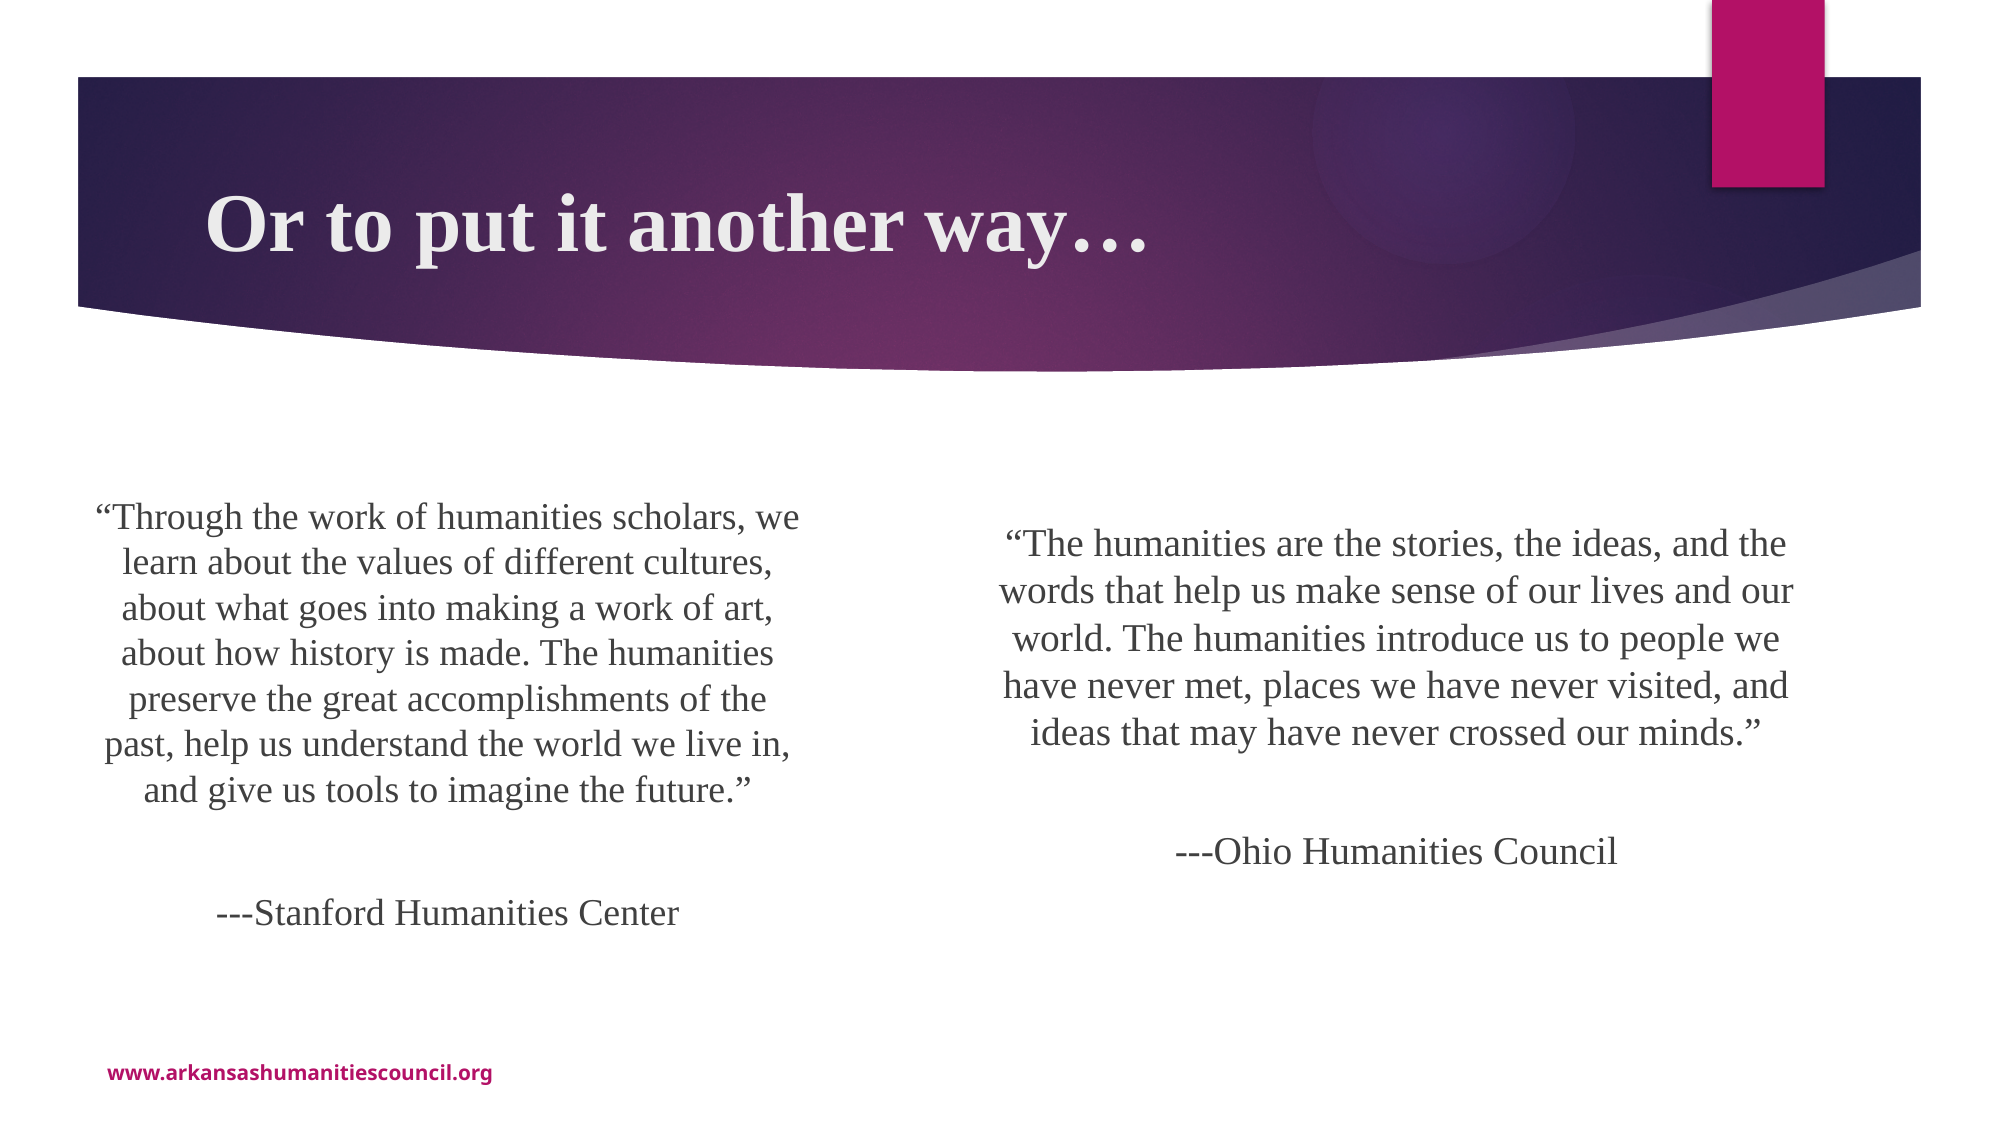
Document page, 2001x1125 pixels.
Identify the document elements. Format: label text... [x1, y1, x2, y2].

text_box “The humanities are the stories, the ideas, and the words that help us make sense of our lives and our world. The humanities introduce us to people we have never met, places we have never visited, and ideas that may have never crossed our minds.” ---Ohio Humanities Council [977, 510, 1816, 888]
title Or to put it another way… [189, 159, 1627, 276]
footer www.arkansashumanitiescouncil.org [92, 1048, 726, 1099]
list “Through the work of humanities scholars, we learn about the values of different cultures, about what goes into making a work of art, about how history is made. The humanities preserve the great accomplishments of the past, help us understand the world we live in, and give us tools to imagine the future.” ---Stanford Humanities Center [76, 433, 820, 964]
